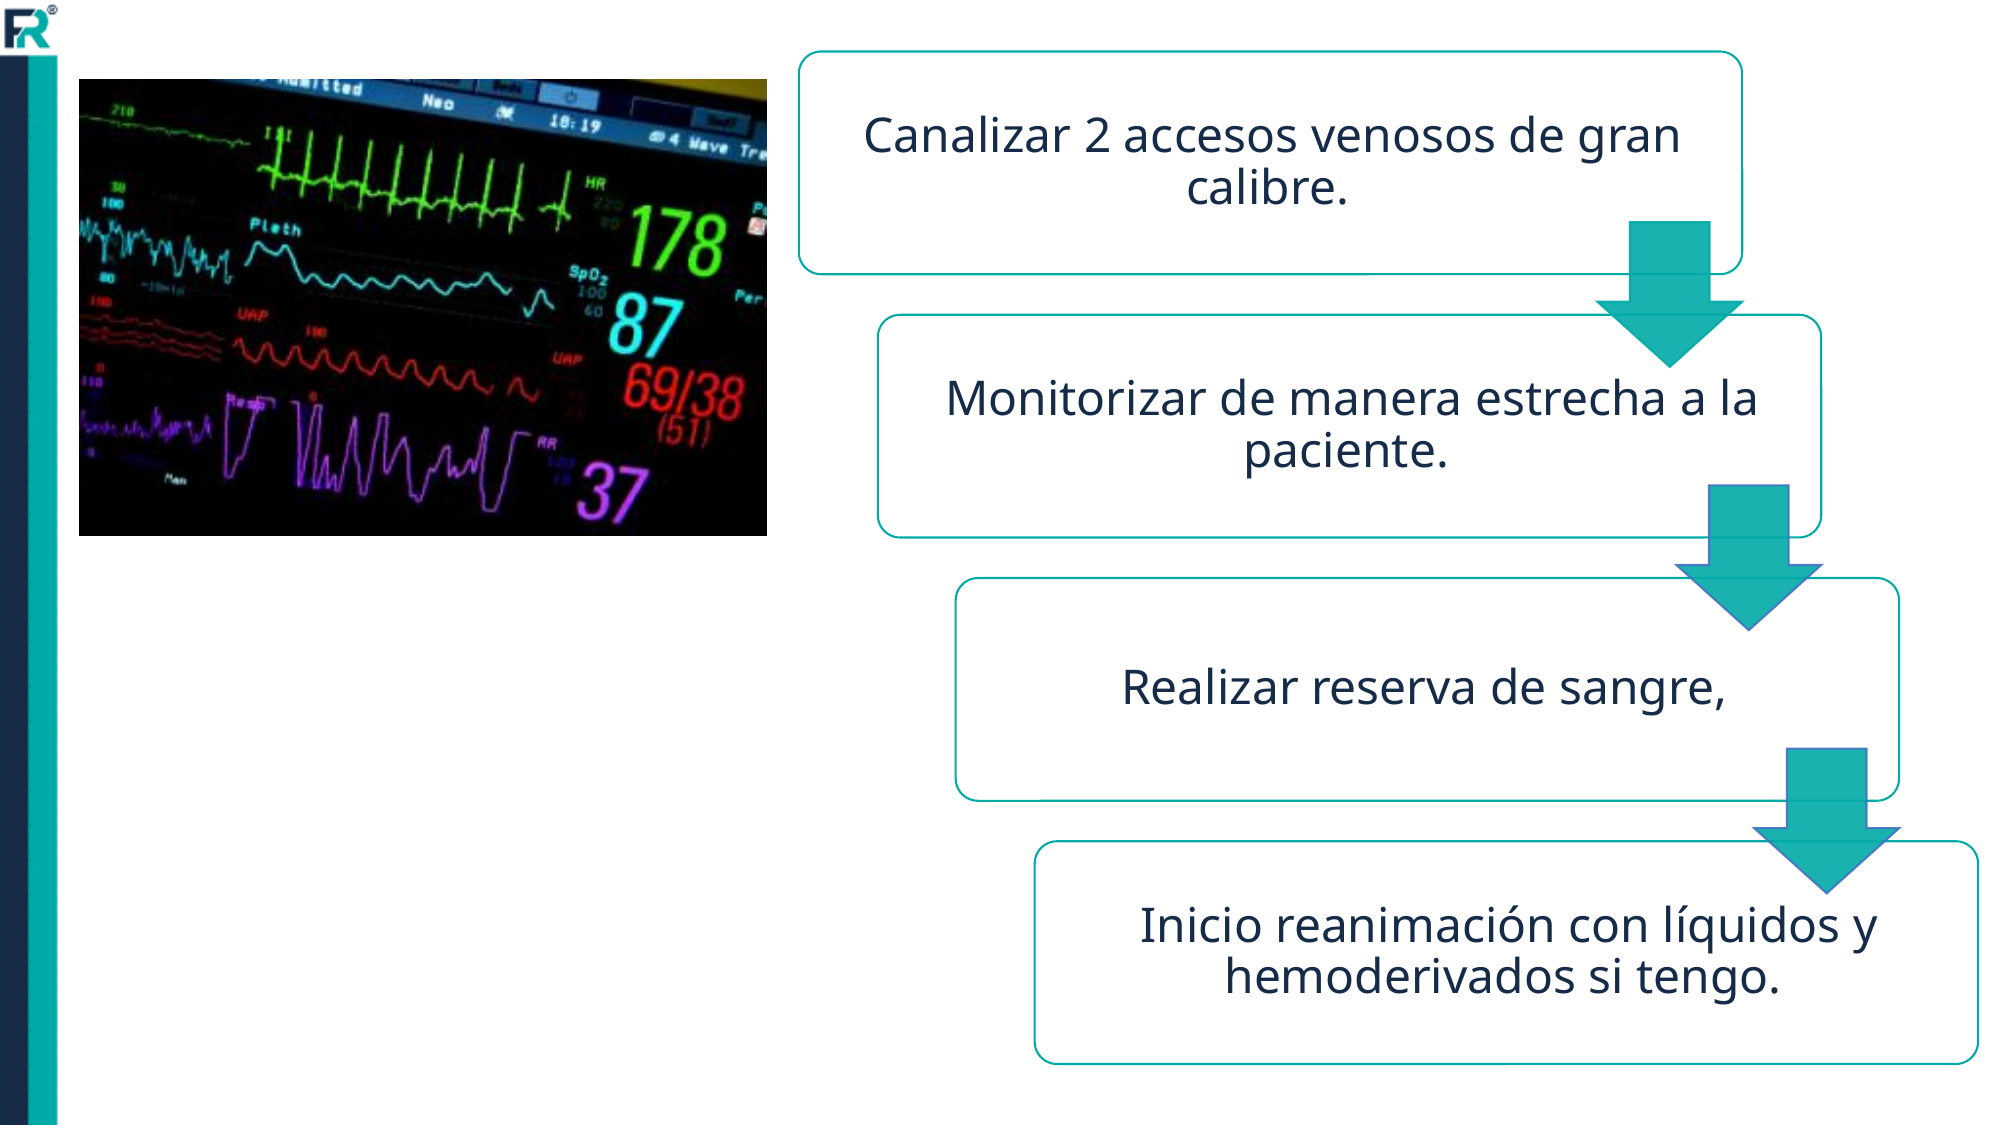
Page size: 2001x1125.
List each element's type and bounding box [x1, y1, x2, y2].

text_box [798, 51, 1979, 1065]
picture [0, 0, 2001, 1125]
